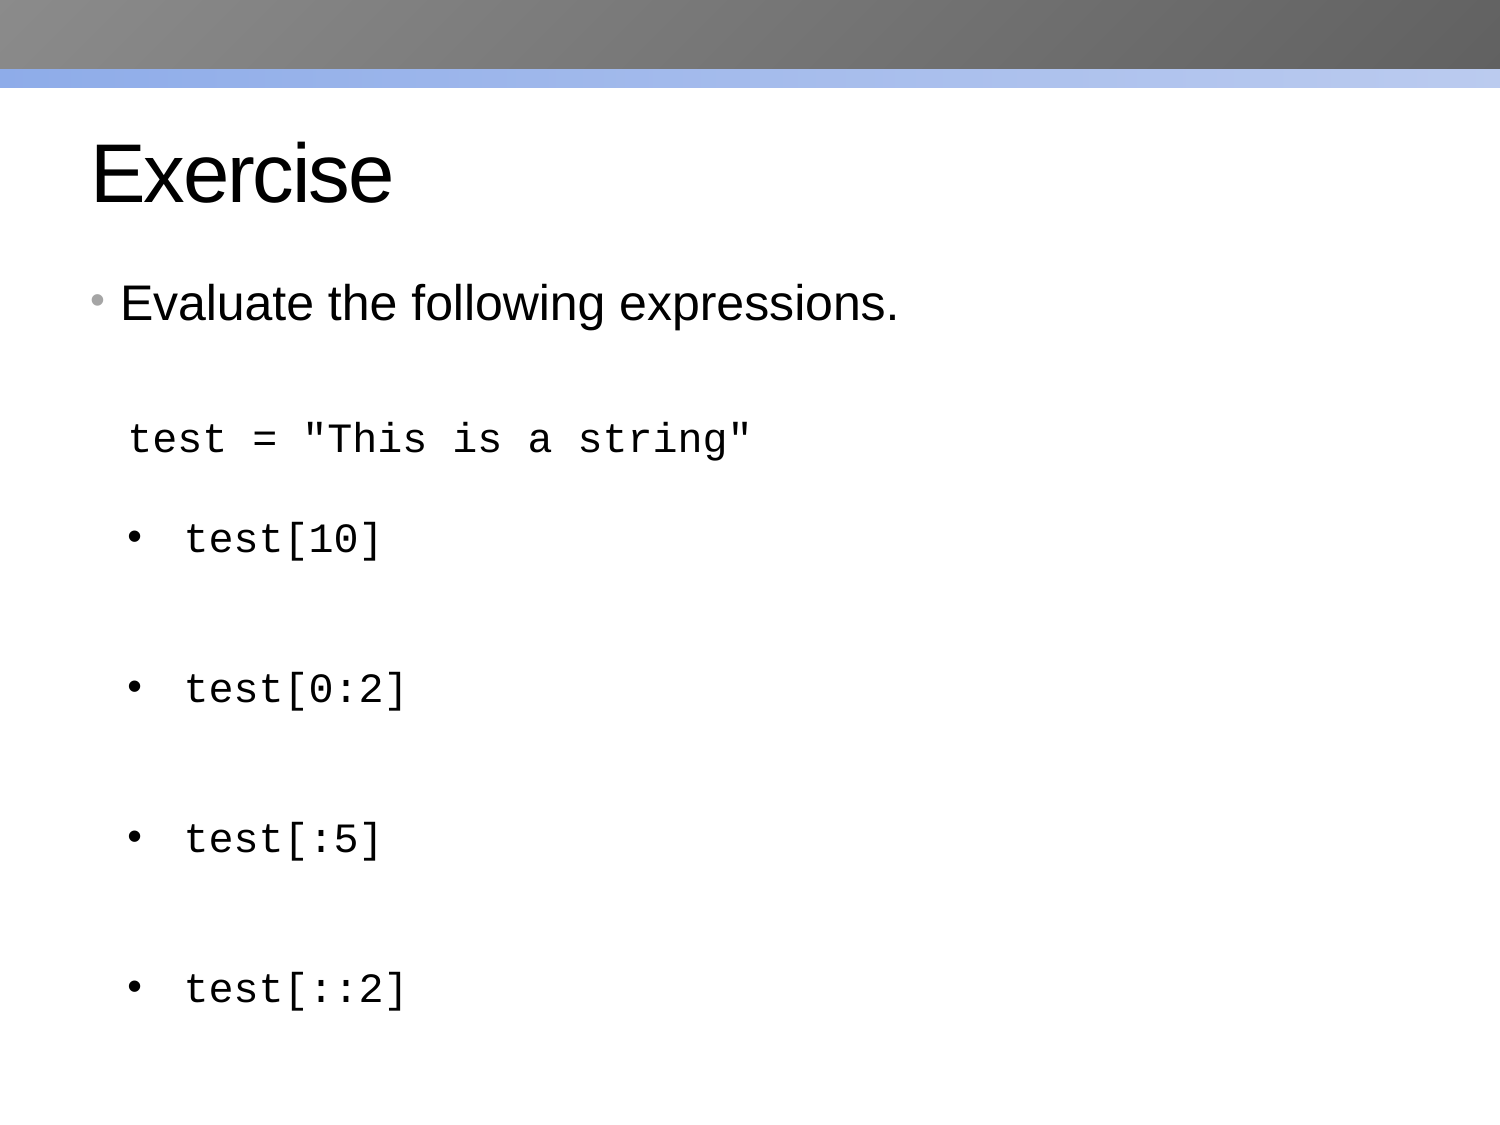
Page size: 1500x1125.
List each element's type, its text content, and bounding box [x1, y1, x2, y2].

list Evaluate the following expressions. [75, 262, 1425, 425]
title Exercise [75, 87, 1425, 250]
text_box test = "This is a string" test[10] test[0:2] test[:5] test[::2] [112, 425, 863, 1019]
